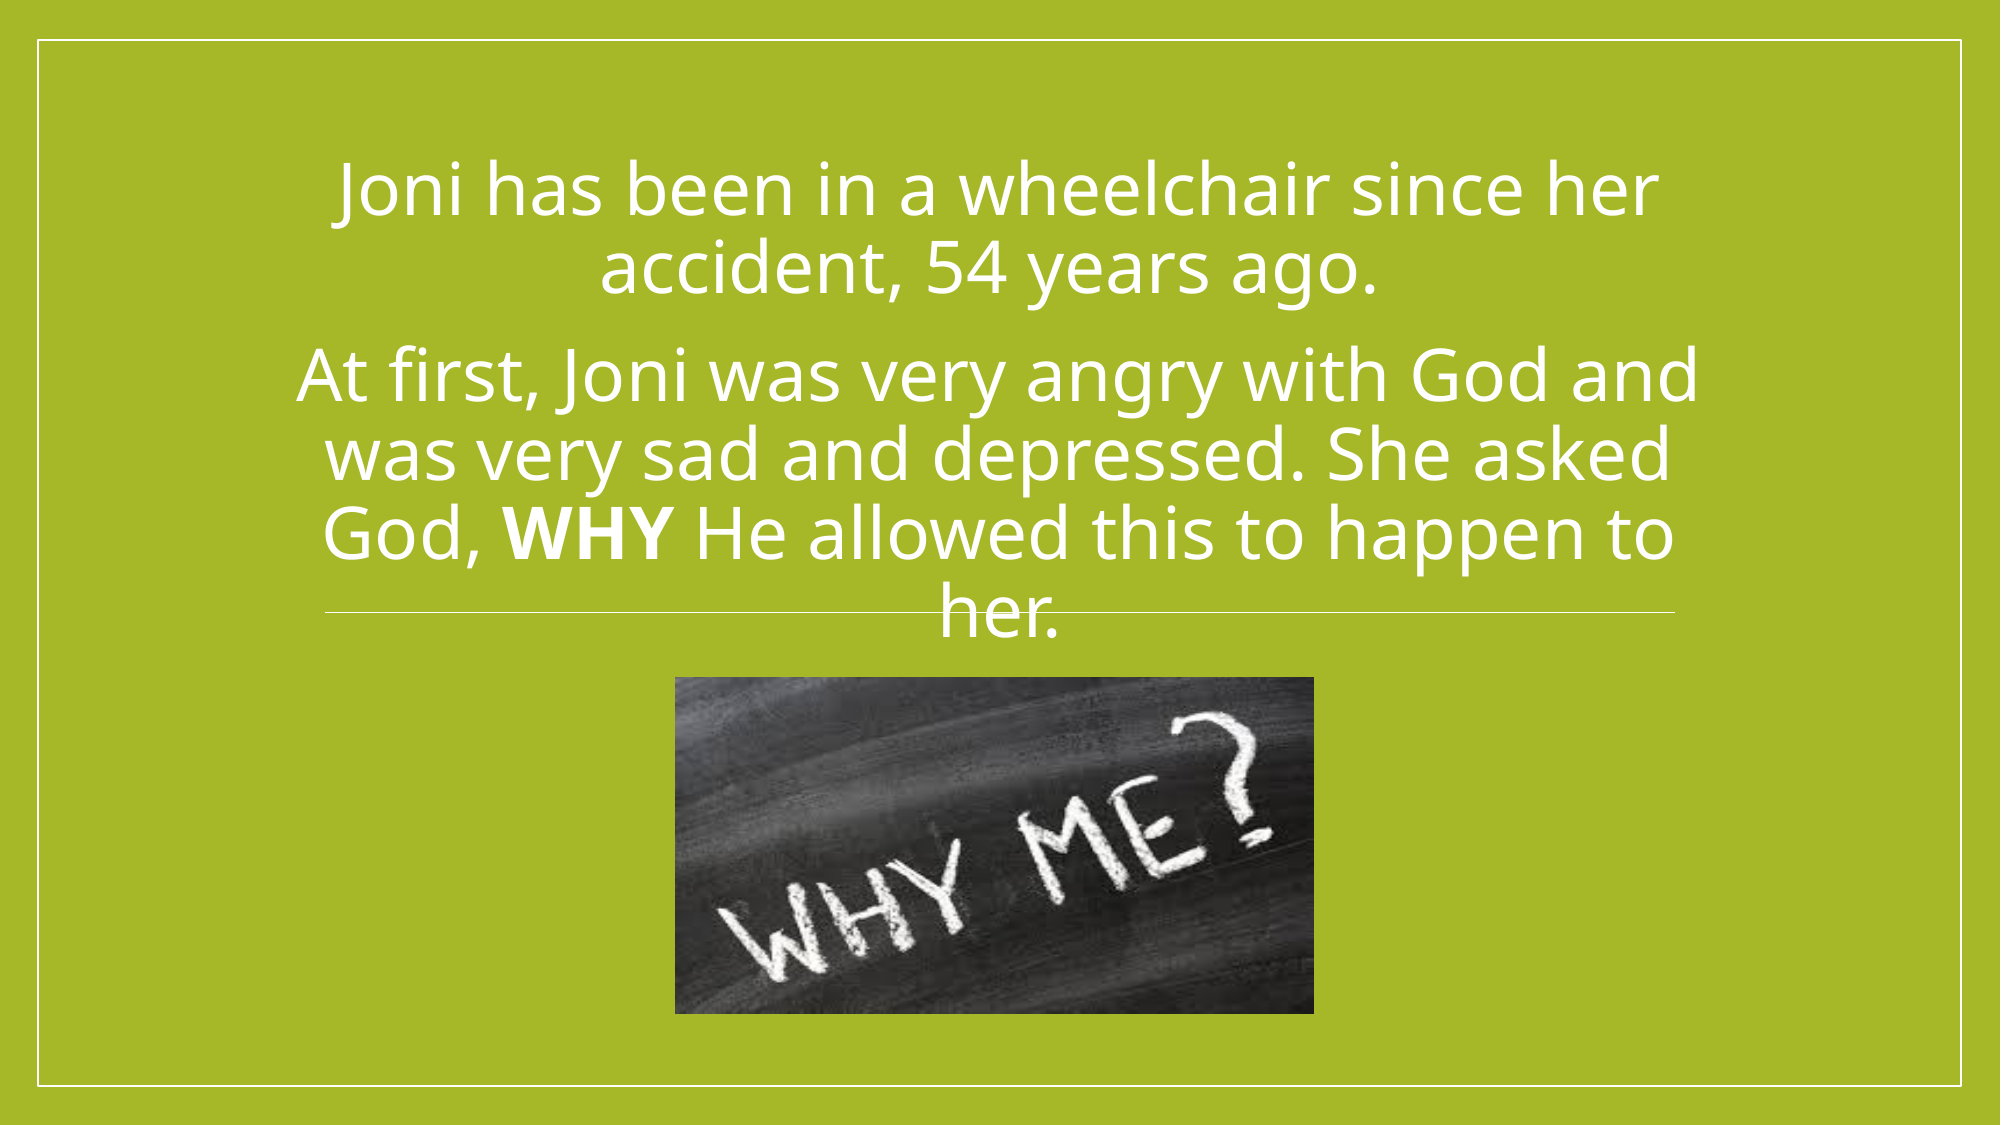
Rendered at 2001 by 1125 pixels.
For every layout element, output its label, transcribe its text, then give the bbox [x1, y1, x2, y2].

picture [674, 676, 1314, 1015]
subtitle Joni has been in a wheelchair since her accident, 54 years ago. At first, Joni was very angry with God and was very sad and depressed. She asked God, WHY He allowed this to happen to her. [280, 144, 1719, 514]
